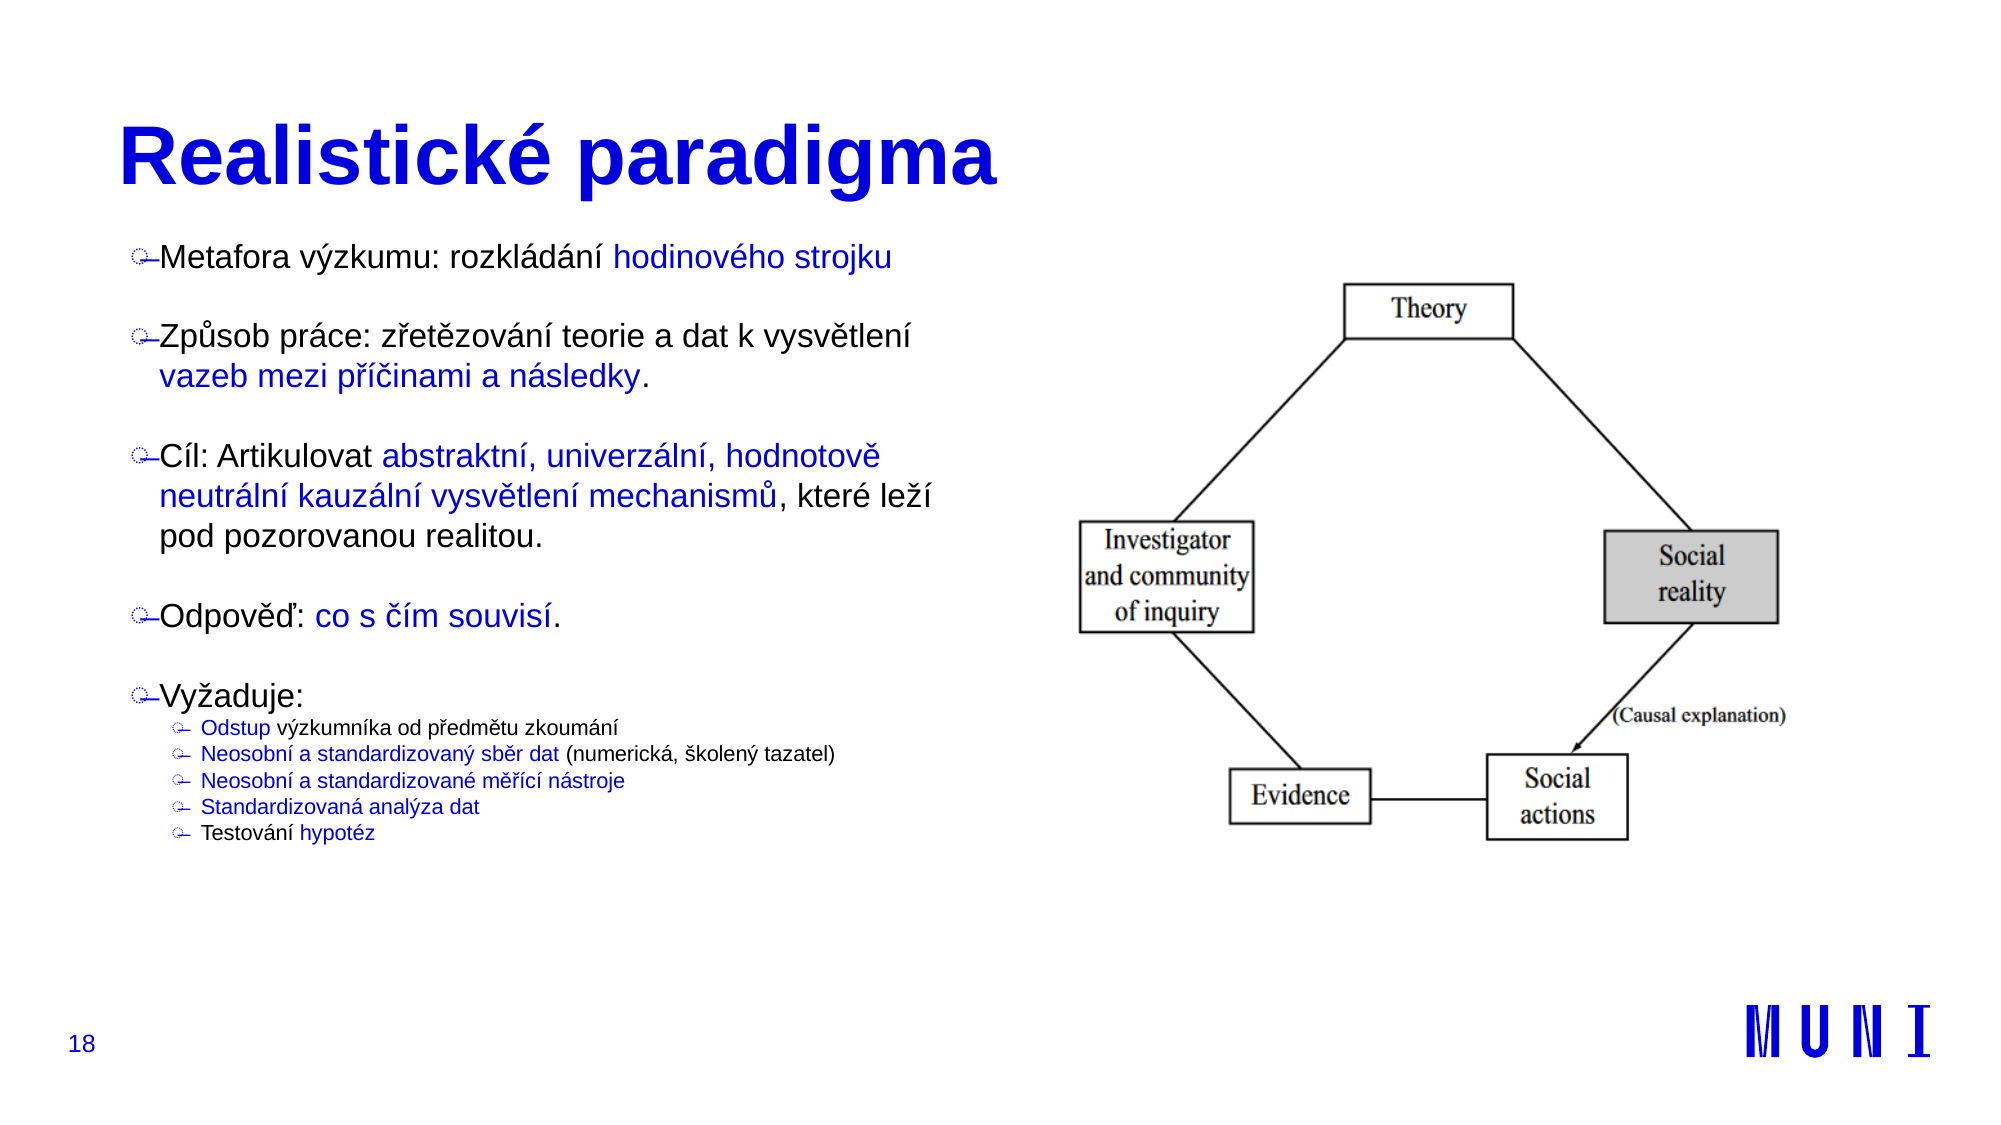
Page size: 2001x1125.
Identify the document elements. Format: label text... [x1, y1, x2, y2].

title Realistické paradigma [118, 118, 1883, 193]
list Metafora výzkumu: rozkládání hodinového strojku Způsob práce: zřetězování teorie a dat k vysvětlení vazeb mezi příčinami a následky. Cíl: Artikulovat abstraktní, univerzální, hodnotově neutrální kauzální vysvětlení mechanismů, které leží pod pozorovanou realitou. Odpověď: co s čím souvisí. Vyžaduje: Odstup výzkumníka od předmětu zkoumání Neosobní a standardizovaný sběr dat (numerická, školený tazatel) Neosobní a standardizované měřící nástroje Standardizovaná analýza dat Testování hypotéz [118, 234, 975, 959]
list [999, 261, 1857, 864]
slide_number 18 [67, 1021, 110, 1063]
